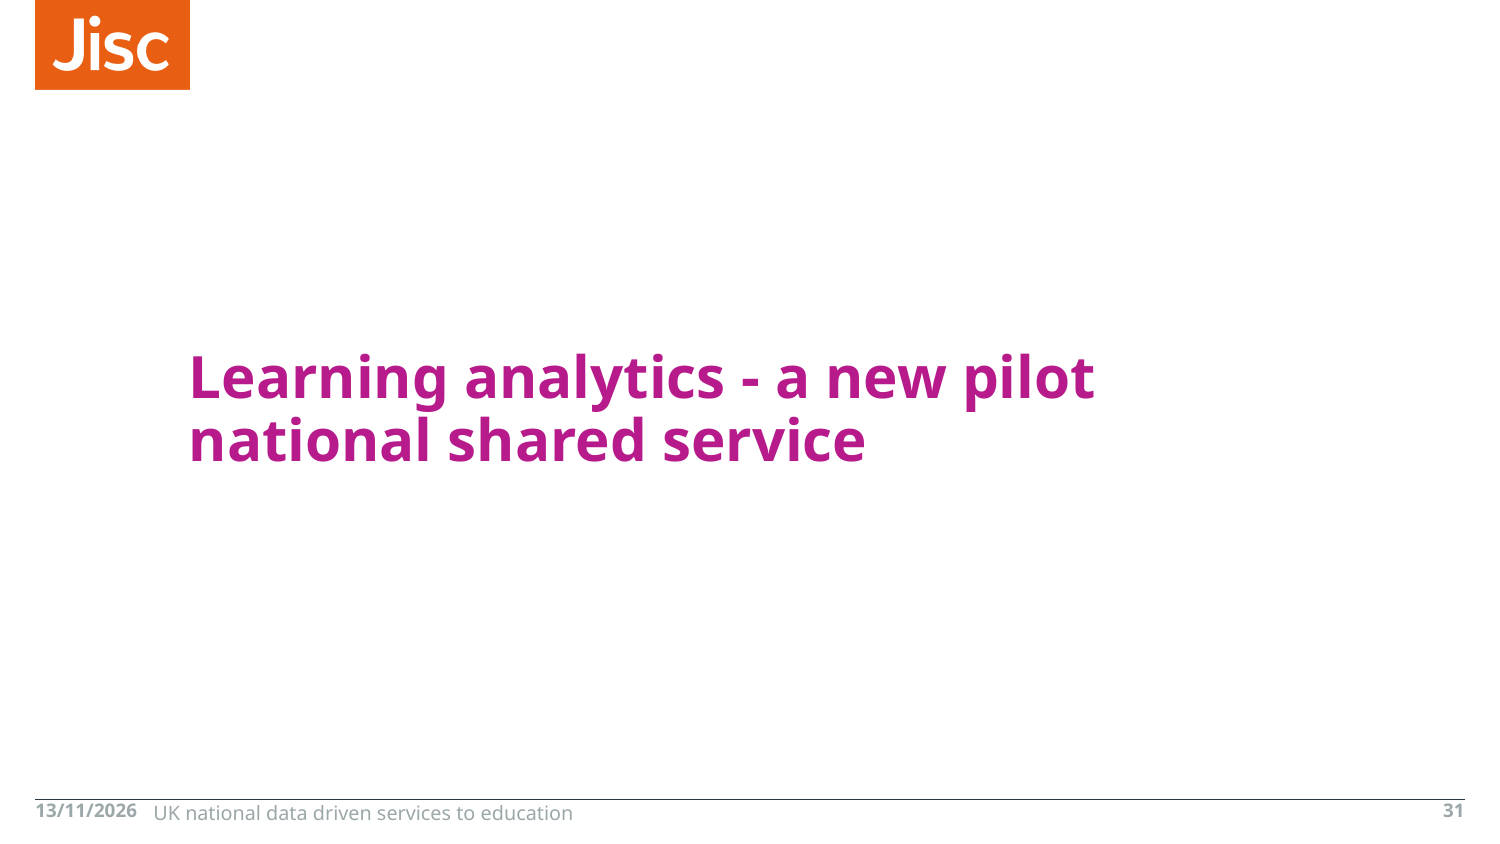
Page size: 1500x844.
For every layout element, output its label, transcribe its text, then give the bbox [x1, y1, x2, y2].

title Learning analytics - a new pilot national shared service [188, 348, 1188, 422]
footer UK national data driven services to education [153, 799, 1346, 826]
slide_number 31 [1346, 799, 1465, 826]
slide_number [35, 799, 153, 826]
picture [35, 0, 190, 90]
